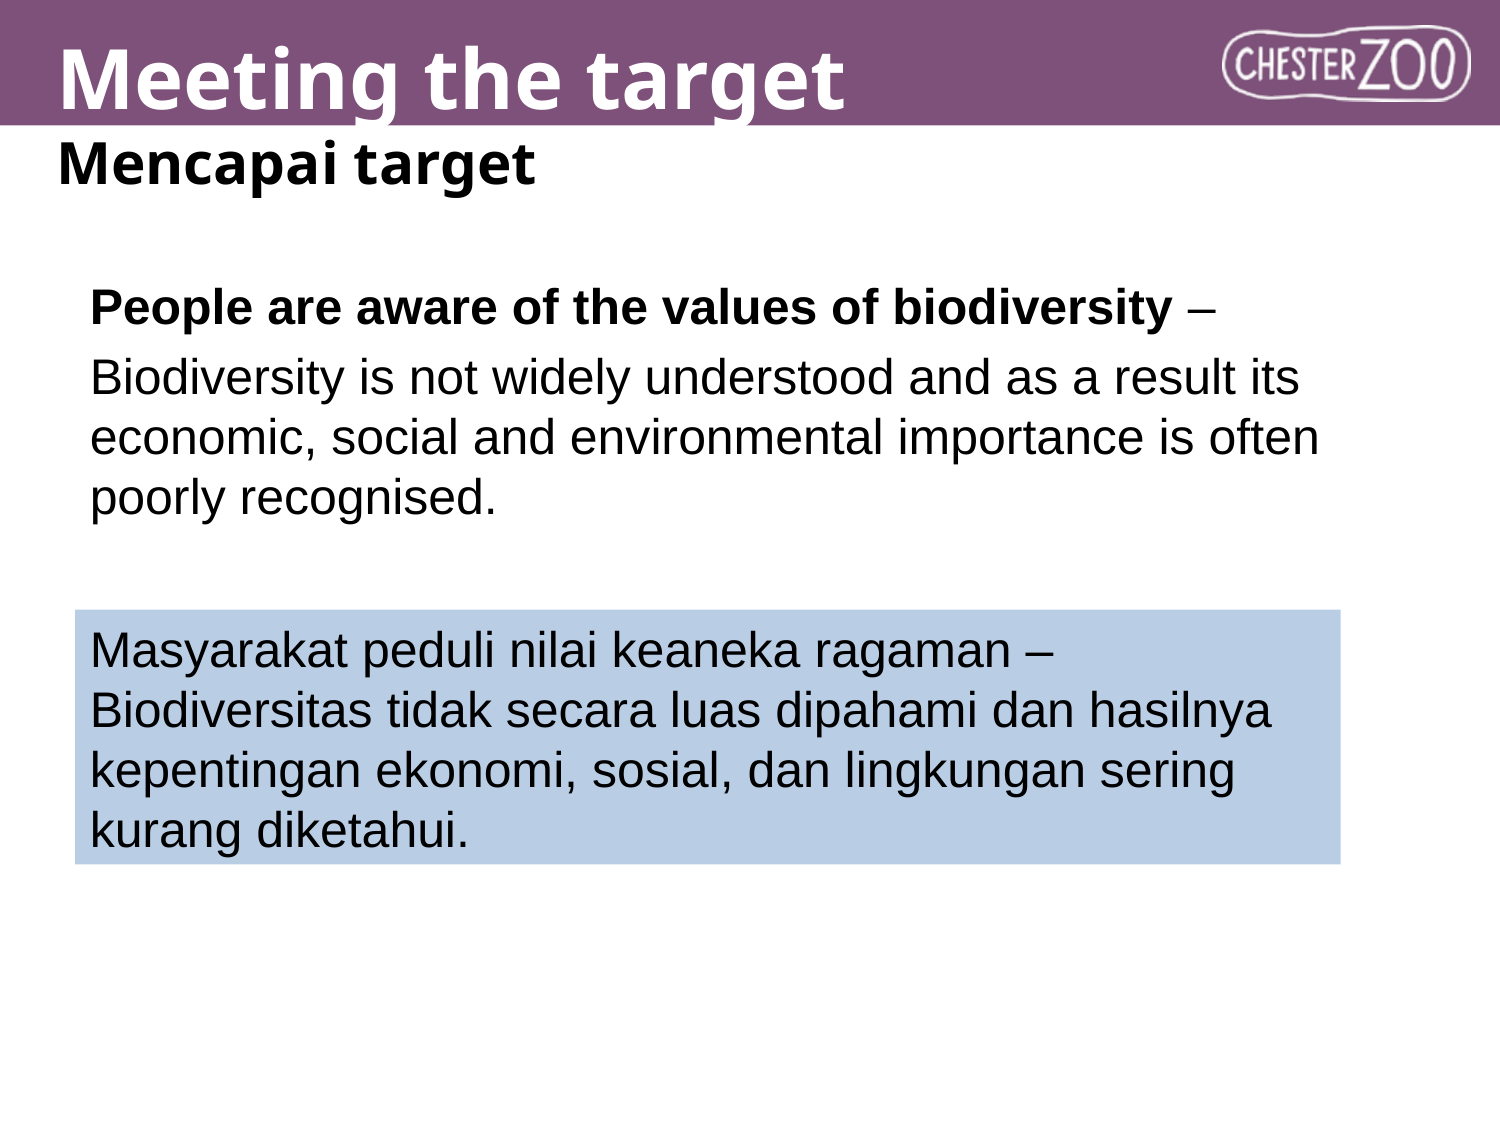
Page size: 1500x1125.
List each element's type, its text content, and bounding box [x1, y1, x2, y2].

title Meeting the target Mencapai target [41, 19, 1199, 126]
picture [1222, 25, 1471, 102]
text_box Masyarakat peduli nilai keaneka ragaman – Biodiversitas tidak secara luas dipahami dan hasilnya kepentingan ekonomi, sosial, dan lingkungan sering kurang diketahui. [75, 609, 1341, 865]
list People are aware of the values of biodiversity – Biodiversity is not widely understood and as a result its economic, social and environmental importance is often poorly recognised. [75, 267, 1425, 587]
